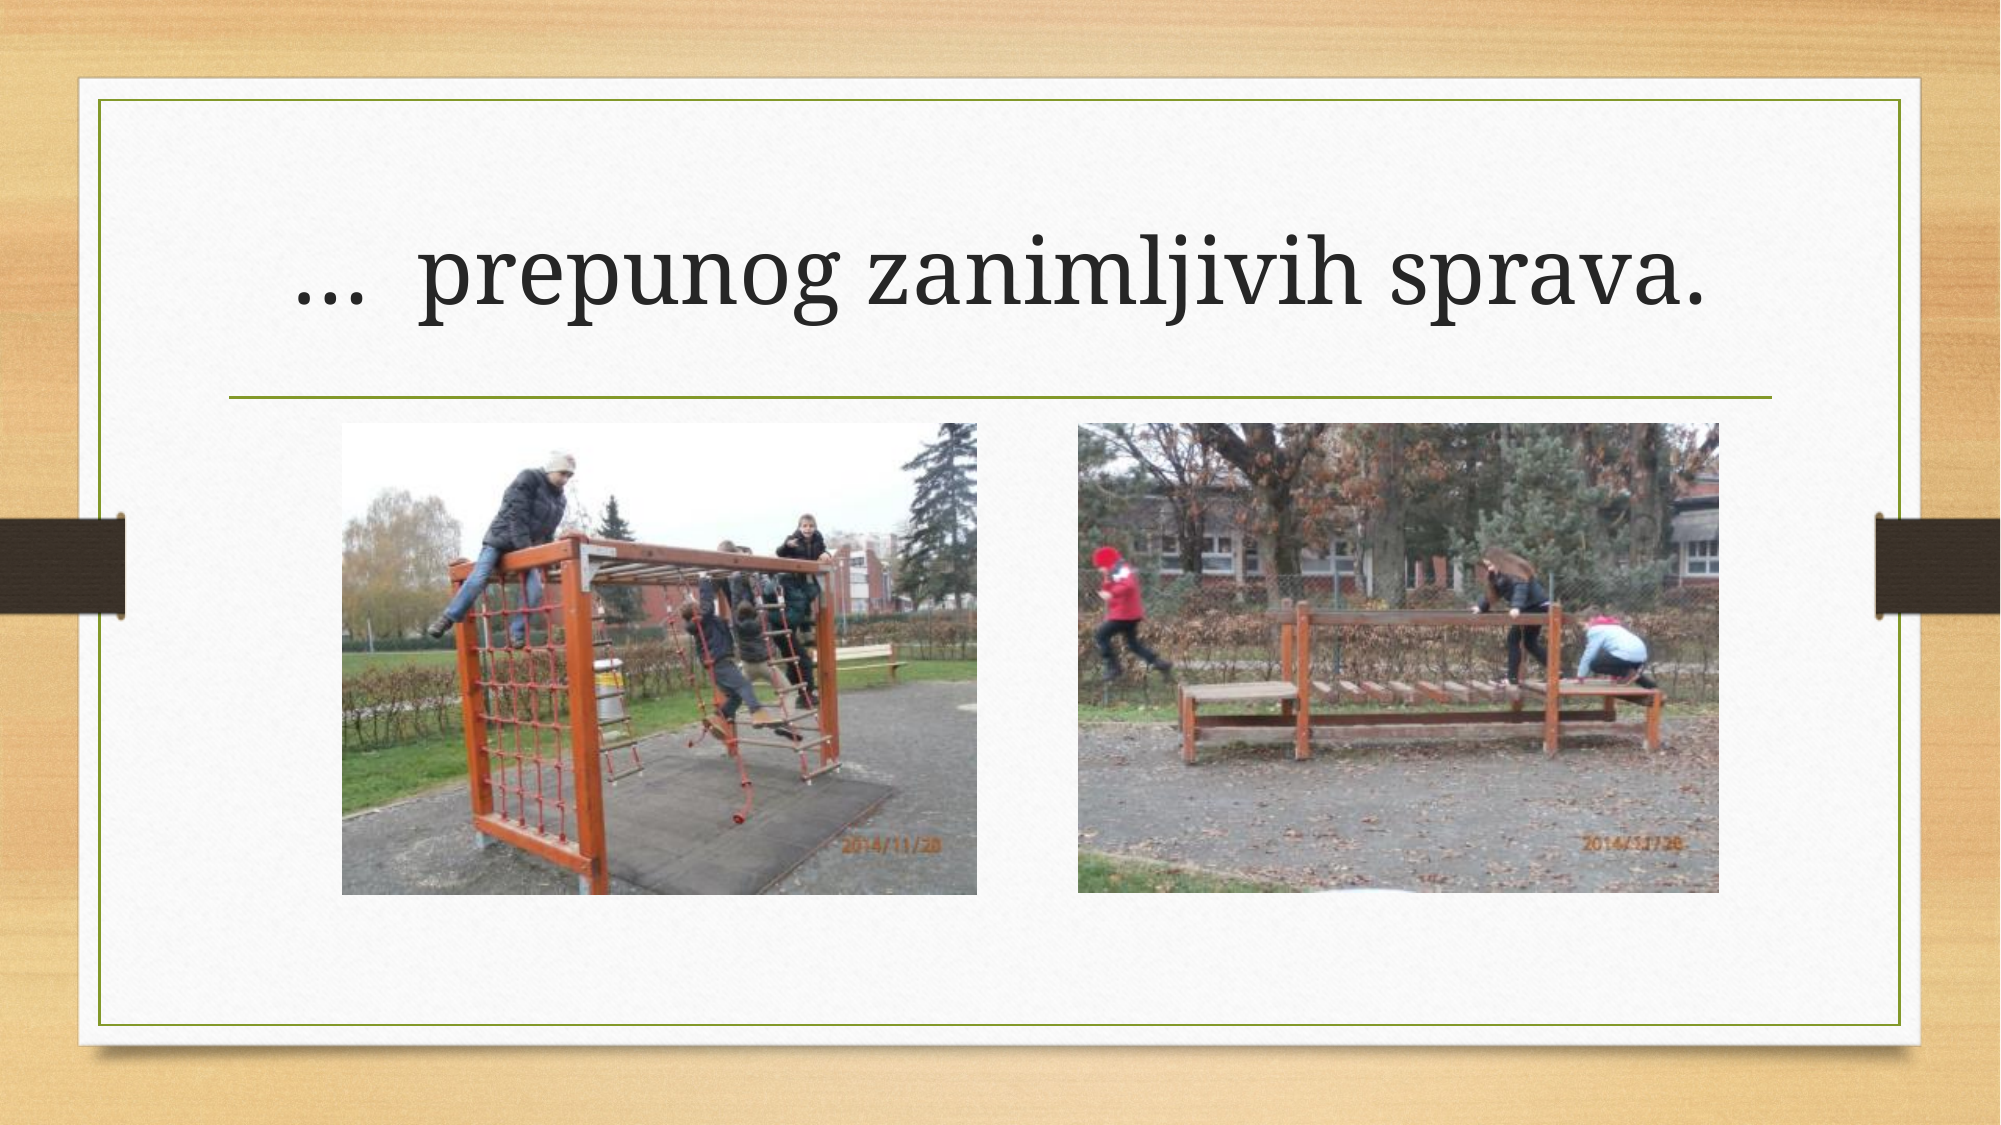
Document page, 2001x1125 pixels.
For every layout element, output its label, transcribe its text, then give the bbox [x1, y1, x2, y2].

picture [0, 0, 2001, 1125]
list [341, 422, 978, 895]
title … prepunog zanimljivih sprava. [212, 161, 1788, 375]
